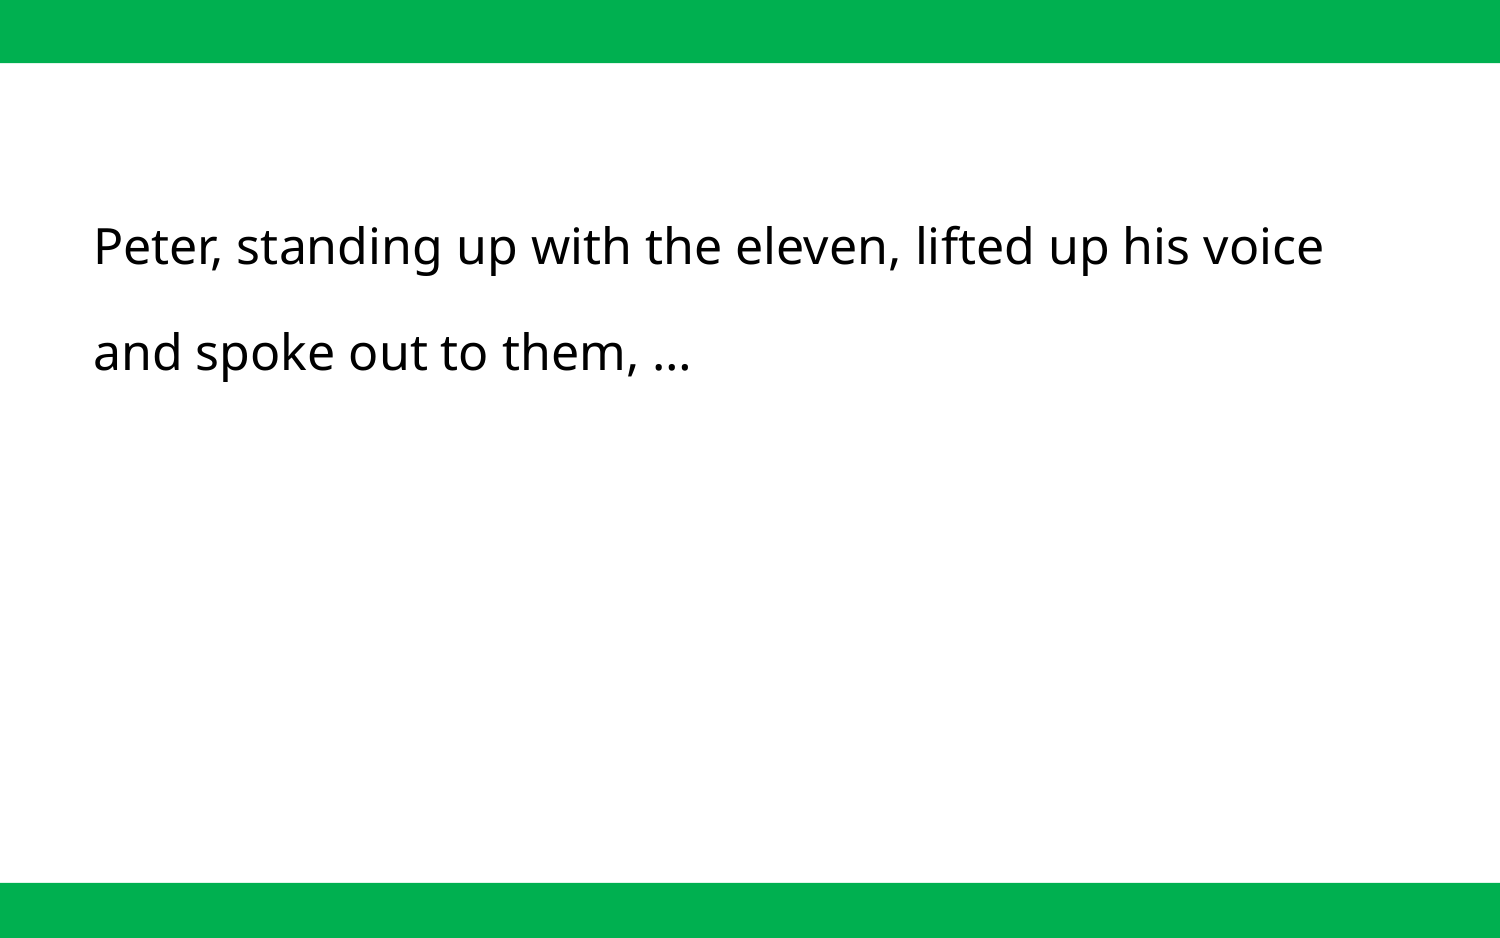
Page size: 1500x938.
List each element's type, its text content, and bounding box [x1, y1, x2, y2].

text_box Peter, standing up with the eleven, lifted up his voice and spoke out to them, … [78, 177, 1441, 469]
text_box [0, 882, 1500, 938]
text_box [0, 0, 1500, 64]
